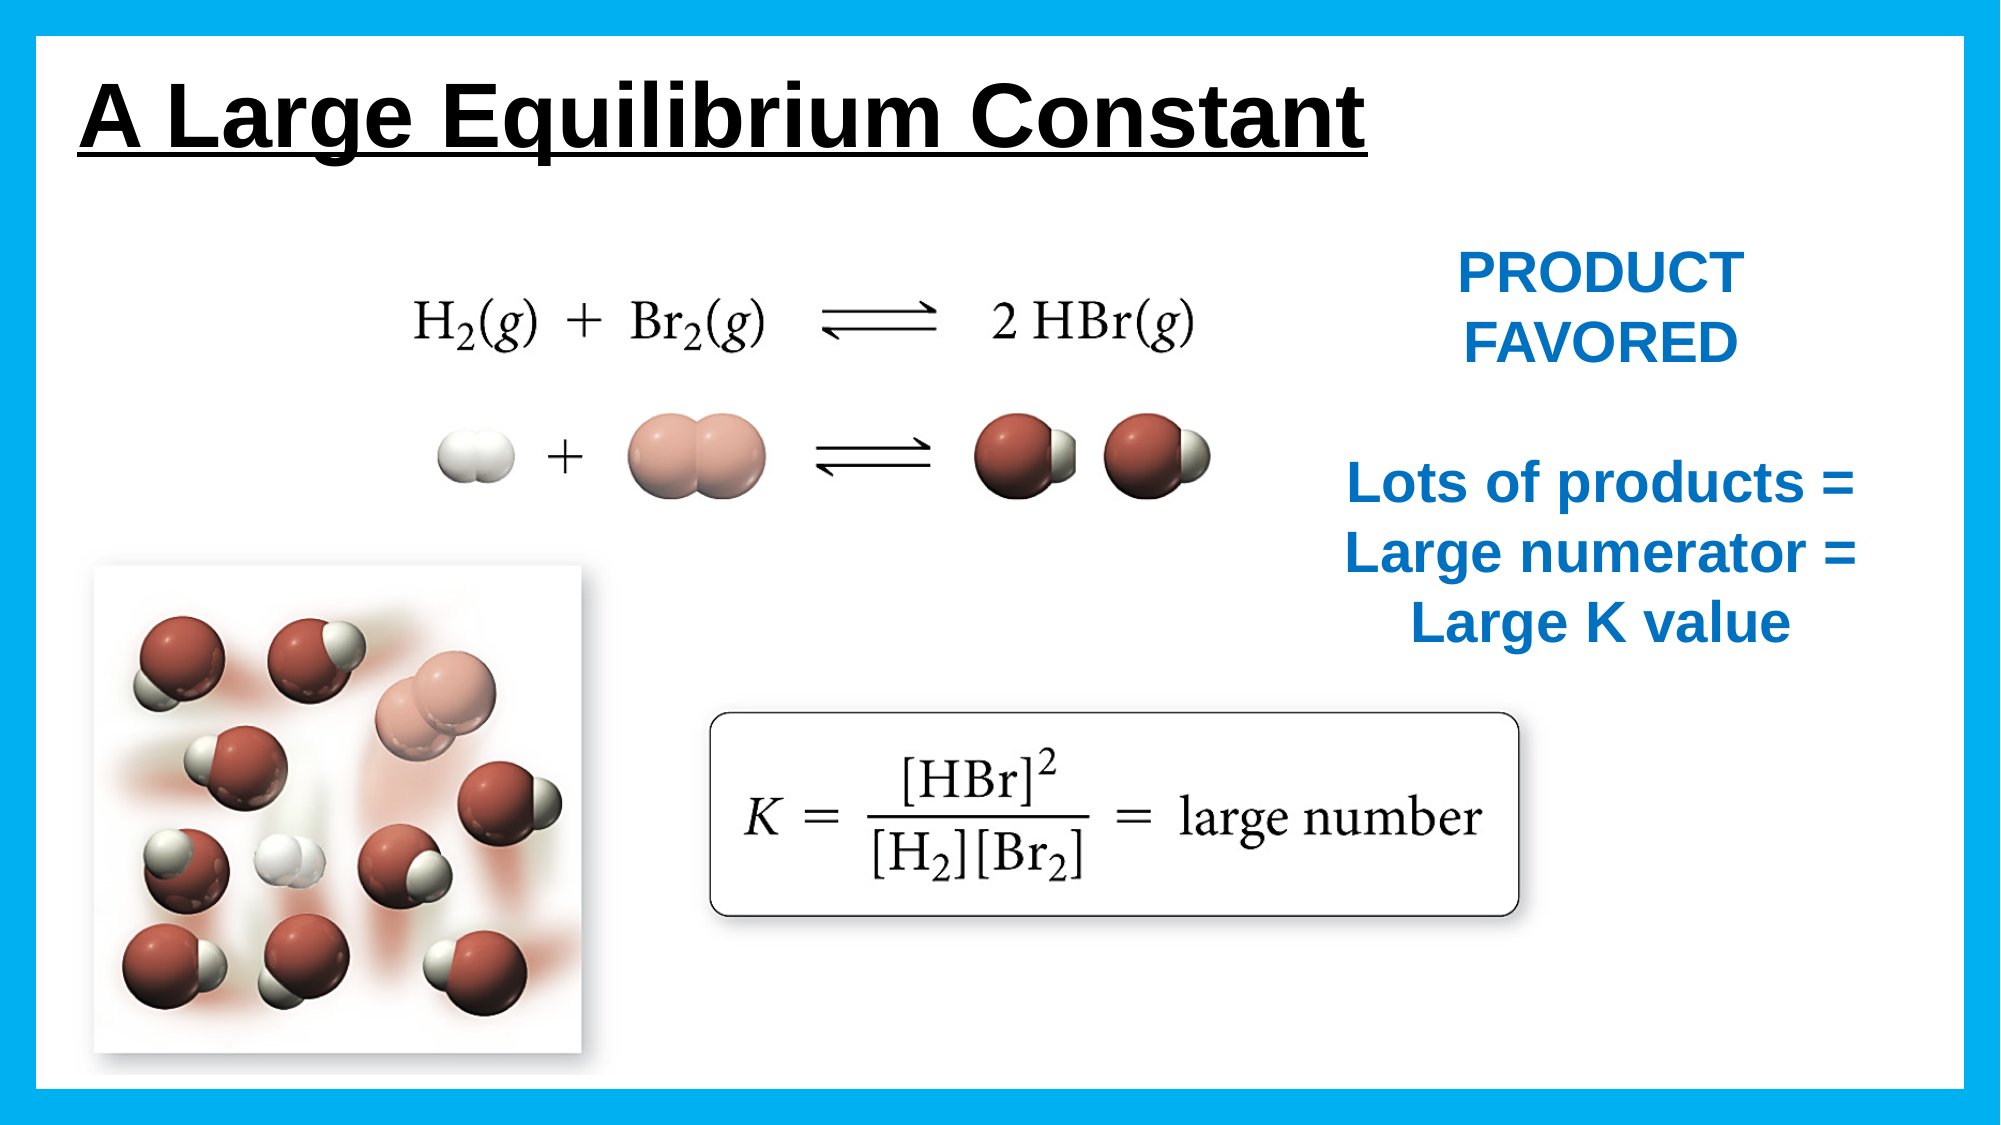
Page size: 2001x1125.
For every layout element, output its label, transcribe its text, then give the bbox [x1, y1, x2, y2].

text_box [0, 0, 2000, 1125]
text_box PRODUCT FAVORED Lots of products = Large numerator = Large K value [1325, 226, 1878, 662]
picture [62, 287, 1561, 1076]
title A Large Equilibrium Constant [62, 62, 1501, 159]
